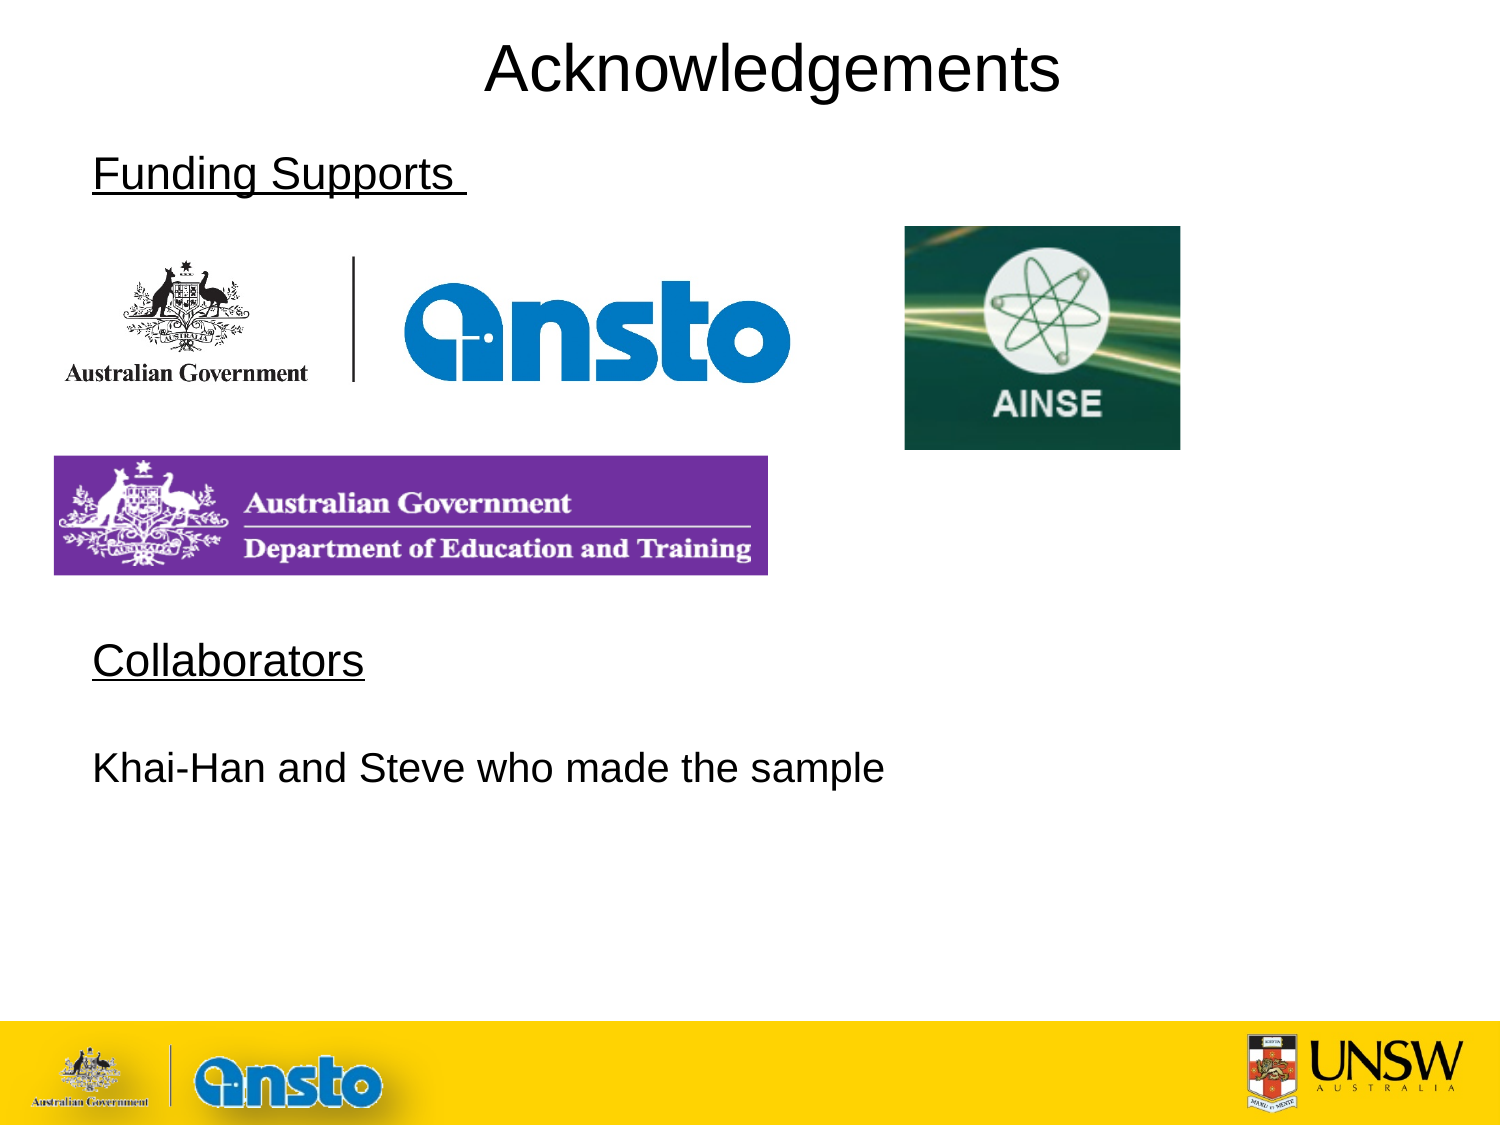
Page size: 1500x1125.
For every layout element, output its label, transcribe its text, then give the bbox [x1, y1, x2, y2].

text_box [53, 455, 769, 576]
title Acknowledgements [288, 17, 1259, 136]
picture [0, 1021, 1500, 1125]
picture [904, 225, 1181, 450]
picture [53, 253, 801, 386]
text_box Collaborators Khai-Han and Steve who made the sample [77, 623, 1338, 798]
list Funding Supports [77, 136, 1371, 226]
